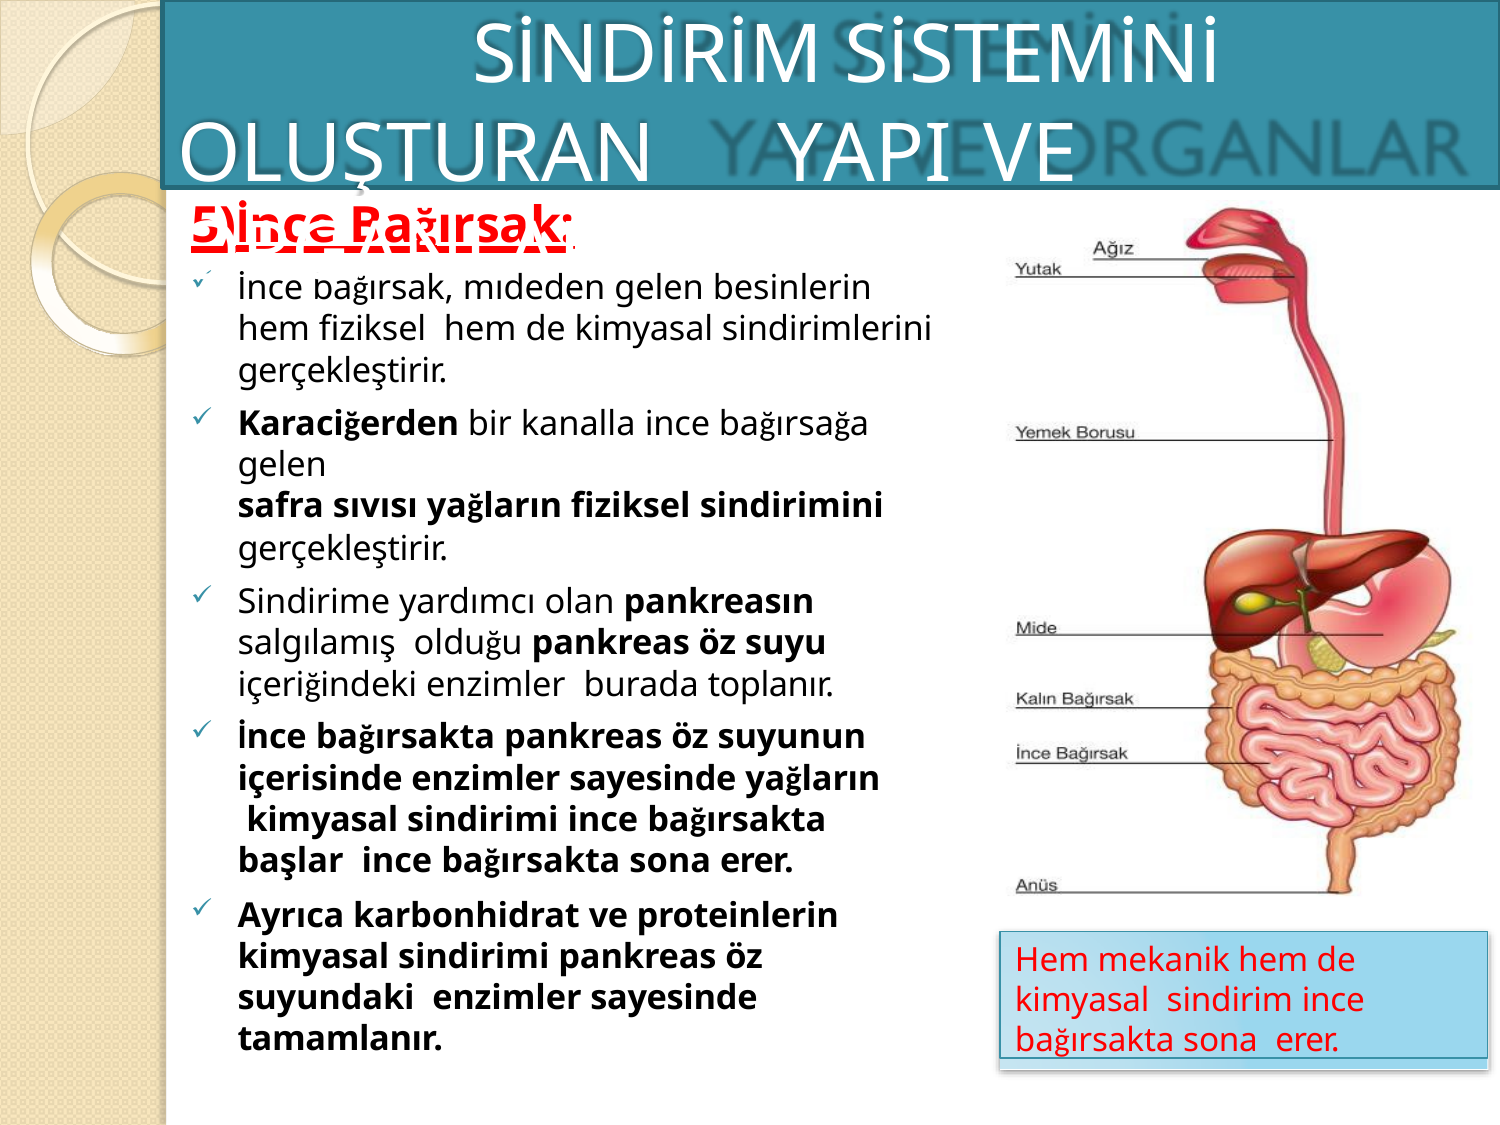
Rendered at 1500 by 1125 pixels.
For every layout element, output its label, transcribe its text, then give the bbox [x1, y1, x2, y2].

text_box 5)İnce Bağırsak: İnce bağırsak, mideden gelen besinlerin hem fiziksel hem de kimyasal sindirimlerini gerçekleştirir. Karaciğerden bir kanalla ince bağırsağa gelen safra sıvısı yağların fiziksel sindirimini gerçekleştirir. Sindirime yardımcı olan pankreasın salgılamış olduğu pankreas öz suyu içeriğindeki enzimler burada toplanır. İnce bağırsakta pankreas öz suyunun içerisinde enzimler sayesinde yağların kimyasal sindirimi ince bağırsakta başlar ince bağırsakta sona erer. Ayrıca karbonhidrat ve proteinlerin kimyasal sindirimi pankreas öz suyundaki enzimler sayesinde tamamlanır. [188, 296, 950, 1058]
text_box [962, 199, 1500, 1094]
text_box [122, 0, 1500, 251]
title SİNDİRİM SİSTEMİNİ OLUŞTURAN YAPI VE ORGANLAR [175, 259, 957, 296]
picture [0, 1, 166, 1125]
